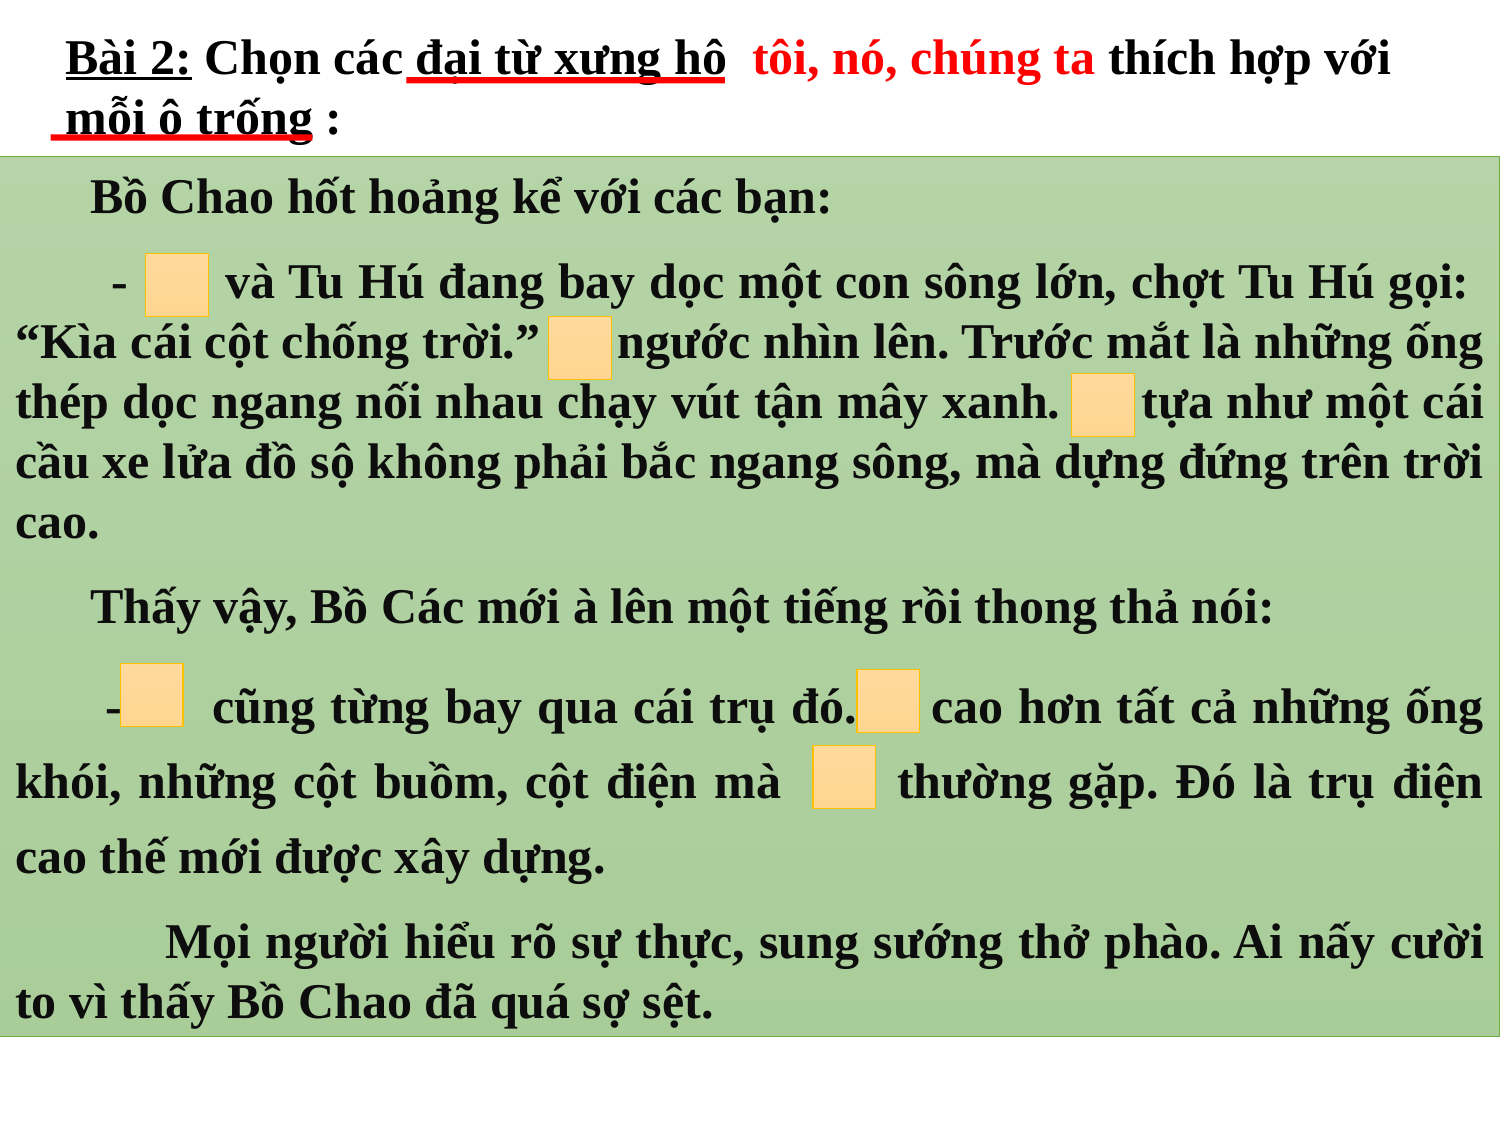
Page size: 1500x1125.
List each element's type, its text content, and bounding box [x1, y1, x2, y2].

text_box [856, 669, 920, 733]
text_box [145, 253, 209, 317]
text_box [120, 663, 184, 727]
text_box Bài 2: Chọn các đại từ xưng hô tôi, nó, chúng ta thích hợp với mỗi ô trống : [50, 16, 1482, 152]
text_box Bồ Chao hốt hoảng kể với các bạn: - và Tu Hú đang bay dọc một con sông lớn, chợt Tu Hú gọi: “Kìa cái cột chống trời.” ngước nhìn lên. Trước mắt là những ống thép dọc ngang nối nhau chạy vút tận mây xanh. tựa như một cái cầu xe lửa đồ sộ không phải bắc ngang sông, mà dựng đứng trên trời cao. Thấy vậy, Bồ Các mới à lên một tiếng rồi thong thả nói: - cũng từng bay qua cái trụ đó. cao hơn tất cả những ống khói, những cột buồm, cột điện mà thường gặp. Đó là trụ điện cao thế mới được xây dựng. Mọi người hiểu rõ sự thực, sung sướng thở phào. Ai nấy cười to vì thấy Bồ Chao đã quá sợ sệt. [0, 156, 1500, 1037]
text_box [548, 316, 612, 380]
text_box [812, 745, 876, 809]
text_box [1071, 373, 1135, 437]
